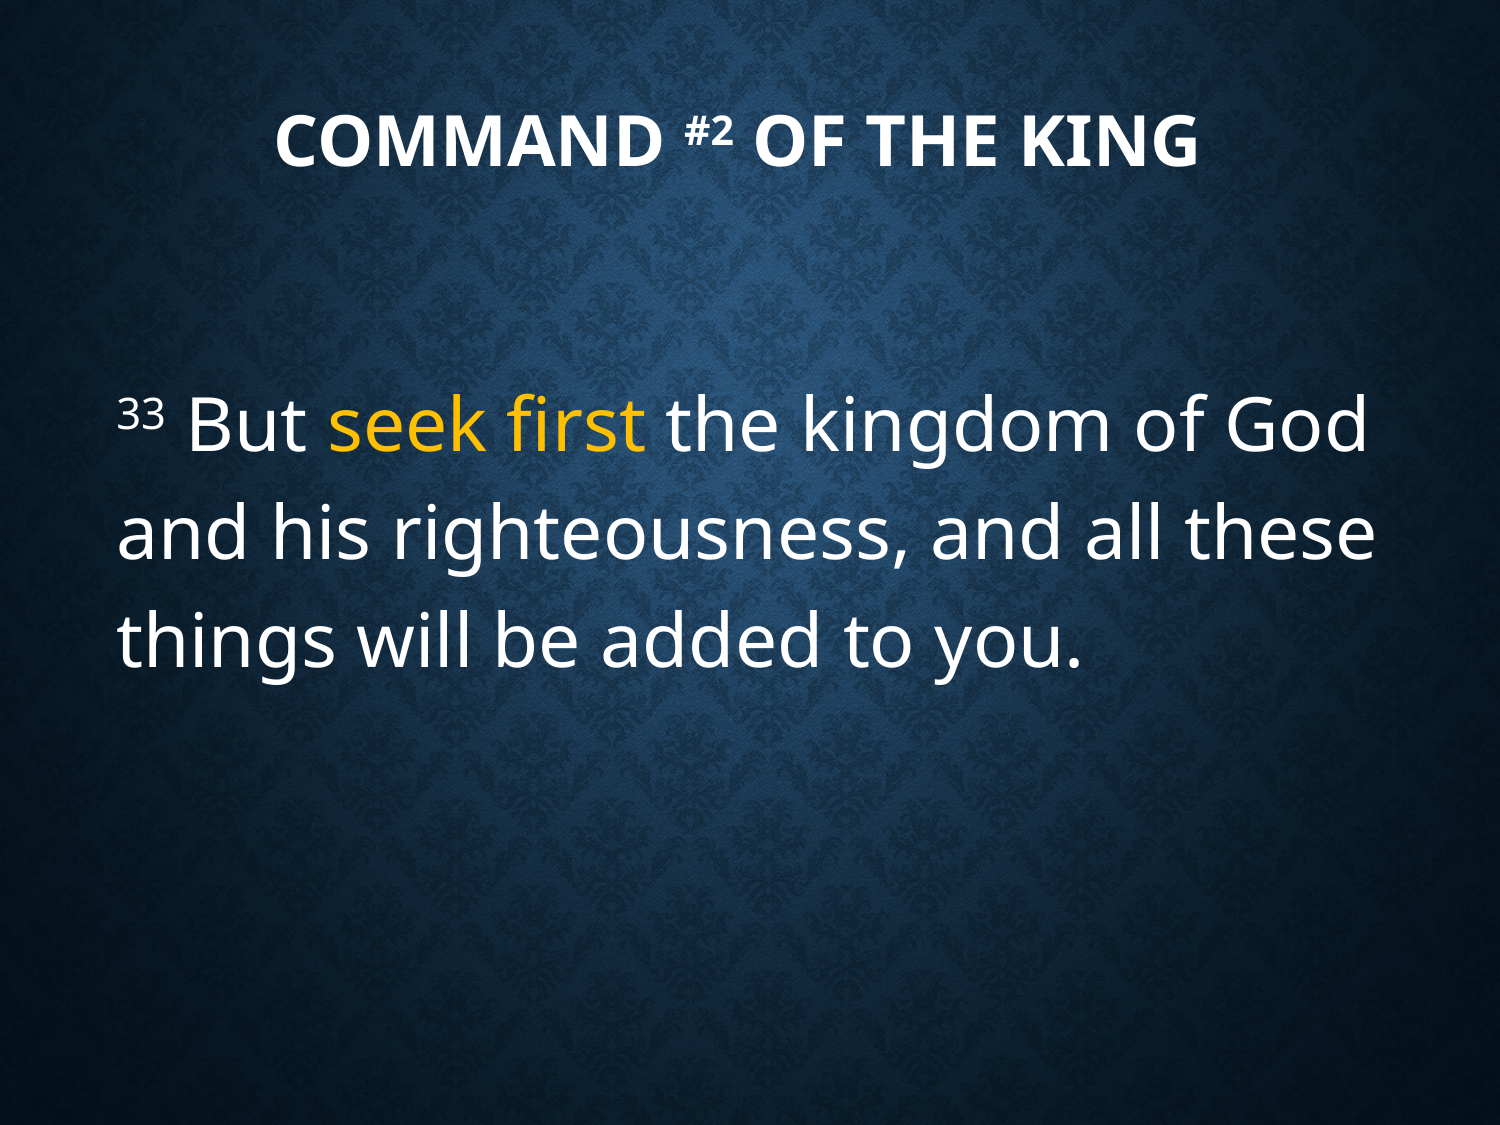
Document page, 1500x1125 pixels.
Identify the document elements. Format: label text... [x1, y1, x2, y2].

list 33 But seek first the kingdom of God and his righteousness, and all these things will be added to you. [101, 255, 1399, 1005]
title Command #2 of the King [101, 34, 1375, 253]
